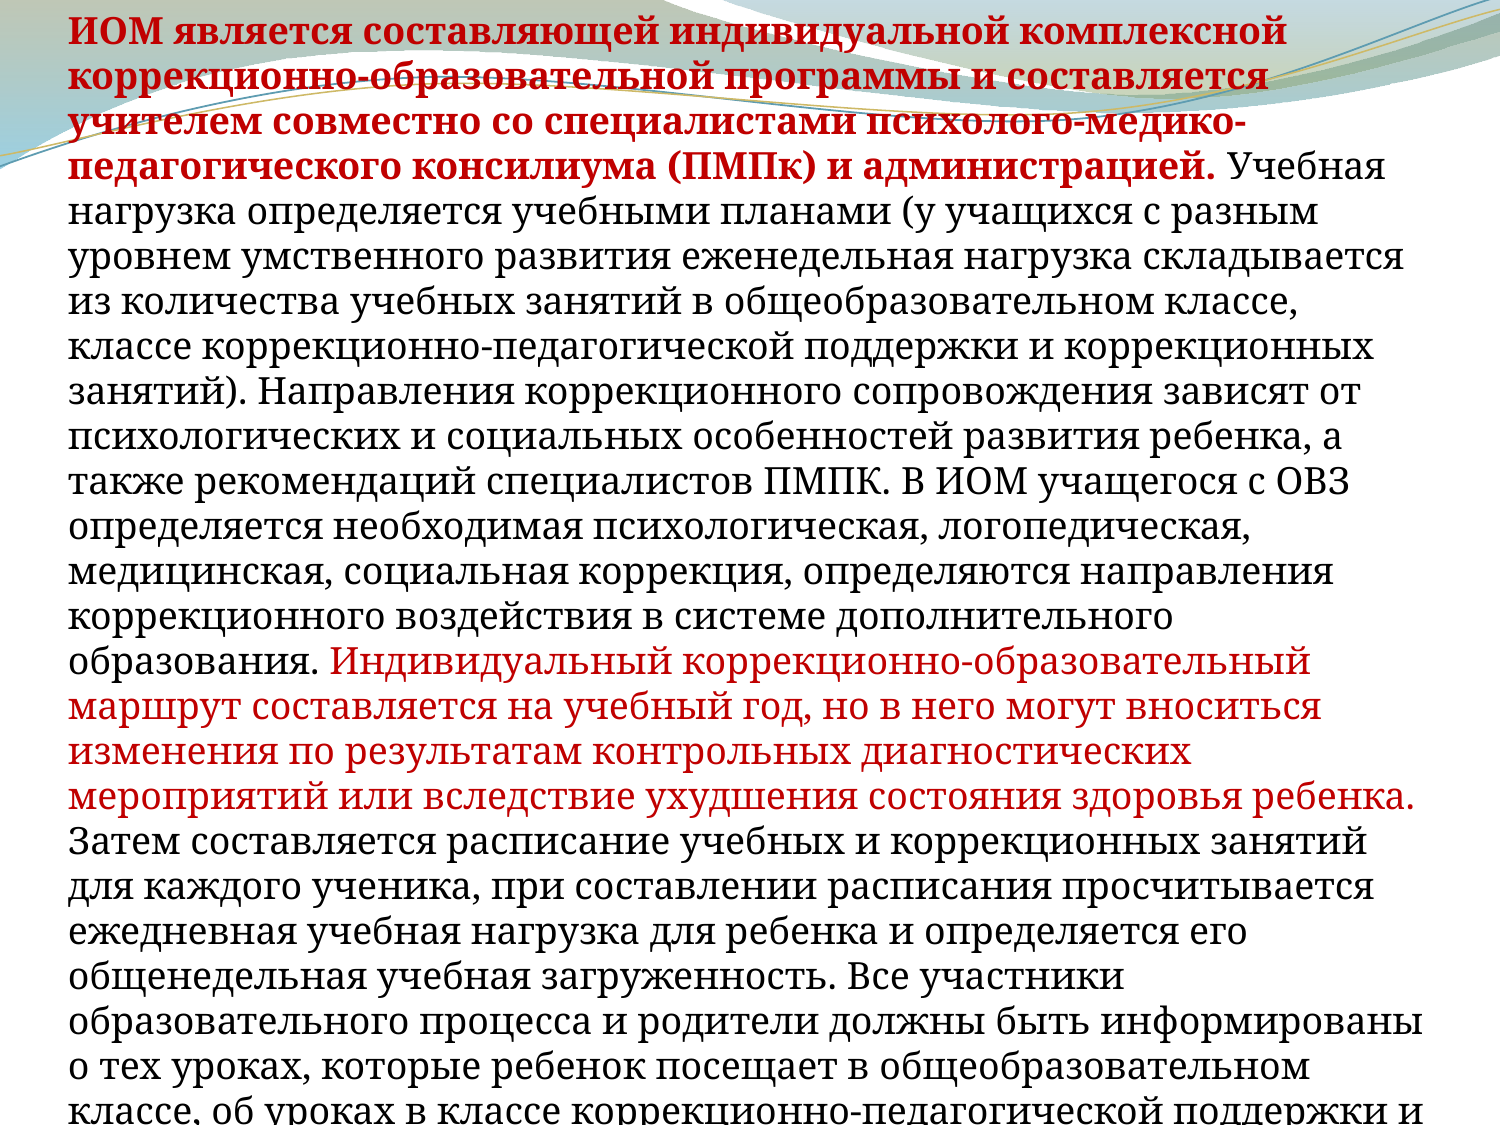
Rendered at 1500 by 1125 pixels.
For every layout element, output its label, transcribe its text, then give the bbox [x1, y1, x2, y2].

text_box ИОМ является составляющей индивидуальной комплексной коррекционно-образовательной программы и составляется учителем совместно со специалистами психолого-медико-педагогического консилиума (ПМПк) и администрацией. Учебная нагрузка определяется учебными планами (у учащихся с разным уровнем умственного развития еженедельная нагрузка складывается из количества учебных занятий в общеобразовательном классе, классе коррекционно-педагогической поддержки и коррекционных занятий). Направления коррекционного сопровождения зависят от психологических и социальных особенностей развития ребенка, а также рекомендаций специалистов ПМПК. В ИОМ учащегося с ОВЗ определяется необходимая психологическая, логопедическая, медицинская, социальная коррекция, определяются направления коррекционного воздействия в системе дополнительного образования. Индивидуальный коррекционно-образовательный маршрут составляется на учебный год, но в него могут вноситься изменения по результатам контрольных диагностических мероприятий или вследствие ухудшения состояния здоровья ребенка. Затем составляется расписание учебных и коррекционных занятий для каждого ученика, при составлении расписания просчитывается ежедневная учебная нагрузка для ребенка и определяется его общенедельная учебная загруженность. Все участники образовательного процесса и родители должны быть информированы о тех уроках, которые ребенок посещает в общеобразовательном классе, об уроках в классе коррекционно-педагогической поддержки и в системе коррекционных кабинетов. Реализация ИОМ должна осуществляться как в урочное, так и внеурочное время. [53, 0, 1447, 1125]
